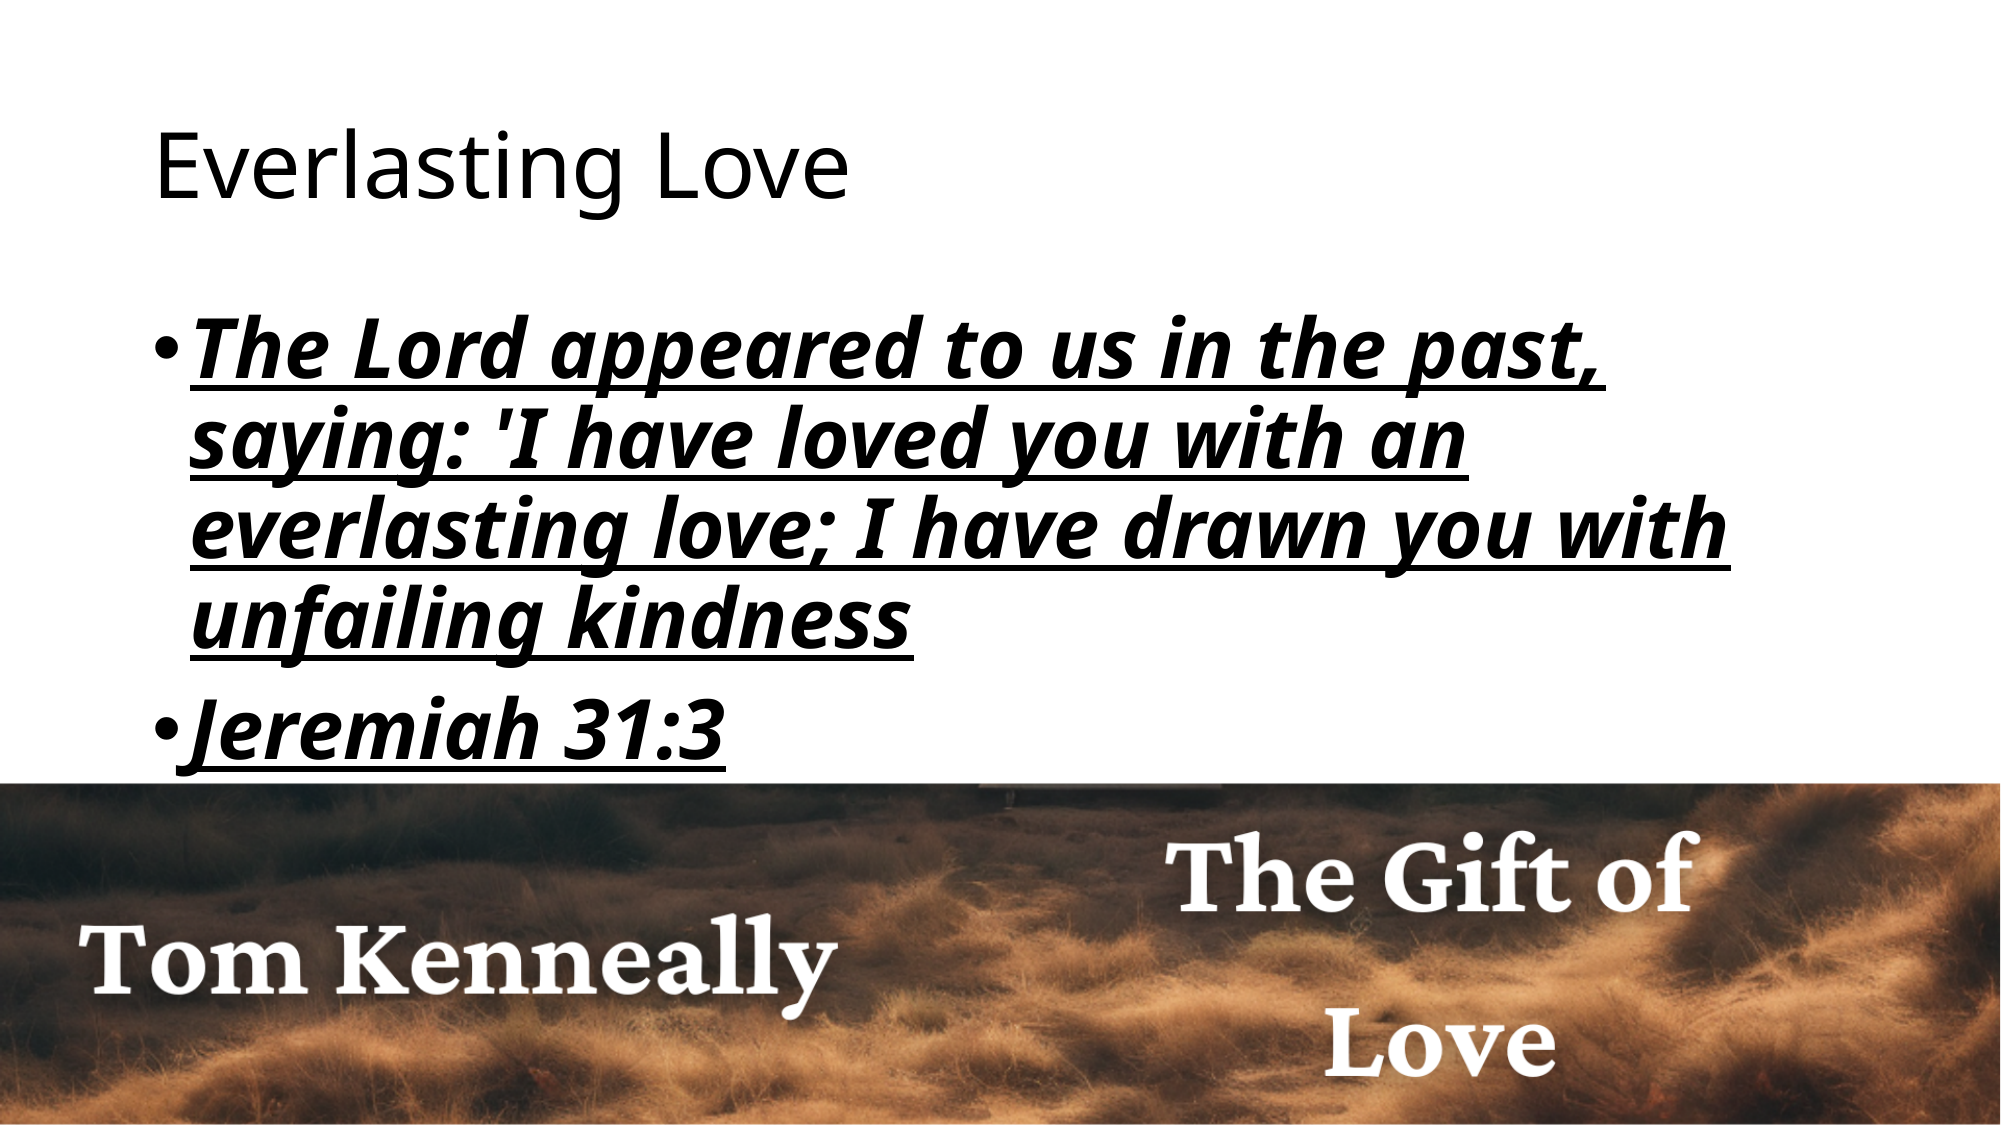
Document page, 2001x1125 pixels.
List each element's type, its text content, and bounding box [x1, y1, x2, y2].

list The Lord appeared to us in the past, saying: 'I have loved you with an everlasting love; I have drawn you with unfailing kindness Jeremiah 31:3 [137, 299, 1863, 1014]
title Everlasting Love [137, 59, 1863, 278]
picture [0, 0, 2001, 1125]
